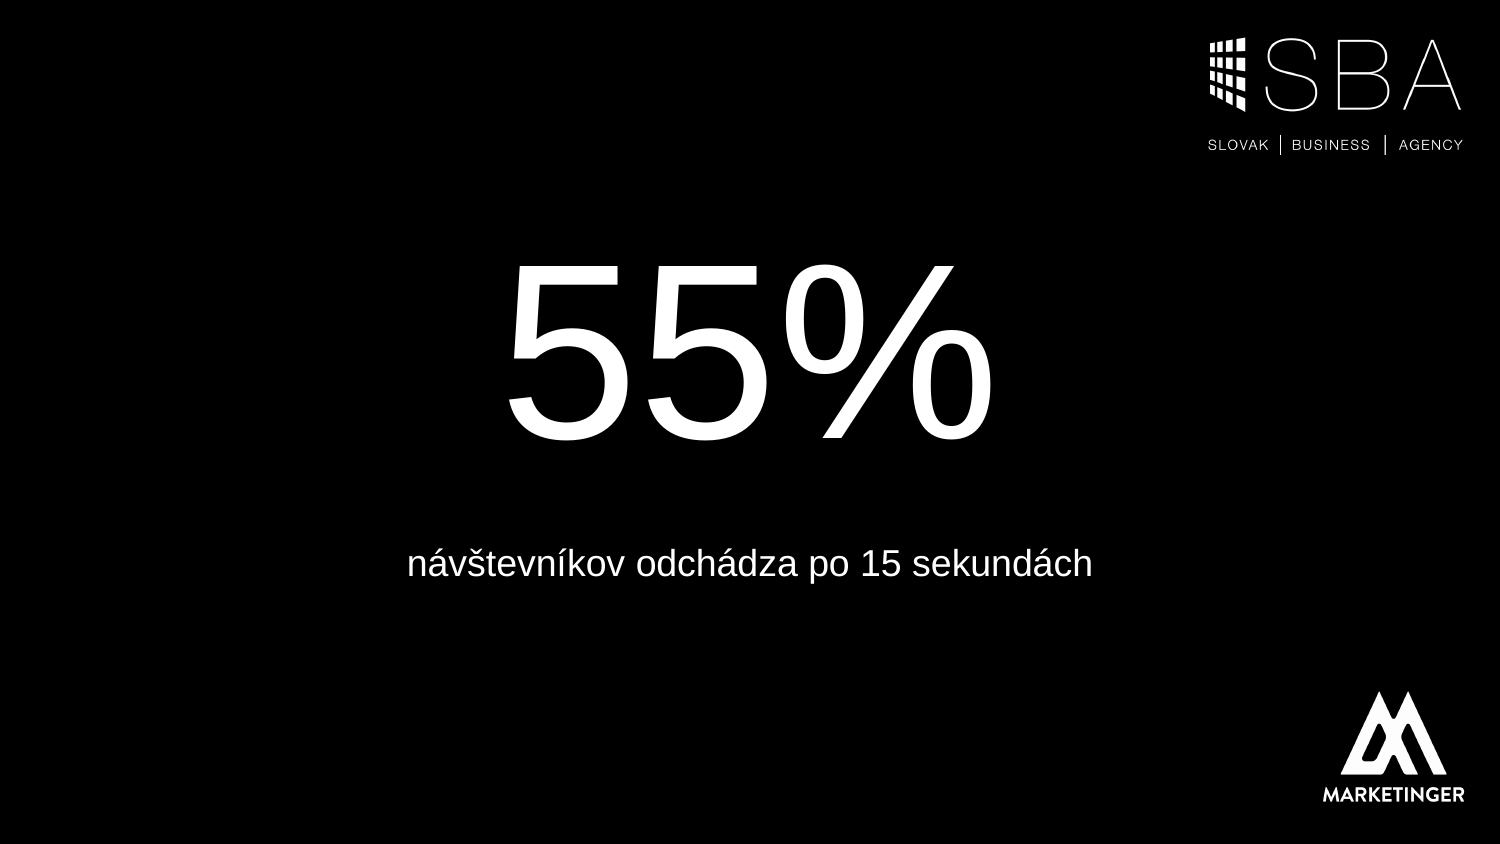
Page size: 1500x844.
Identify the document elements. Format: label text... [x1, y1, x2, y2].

title 55% [51, 181, 1449, 504]
picture [1198, 27, 1473, 167]
picture [1303, 669, 1483, 823]
list návštevníkov odchádza po 15 sekundách [51, 517, 1449, 731]
